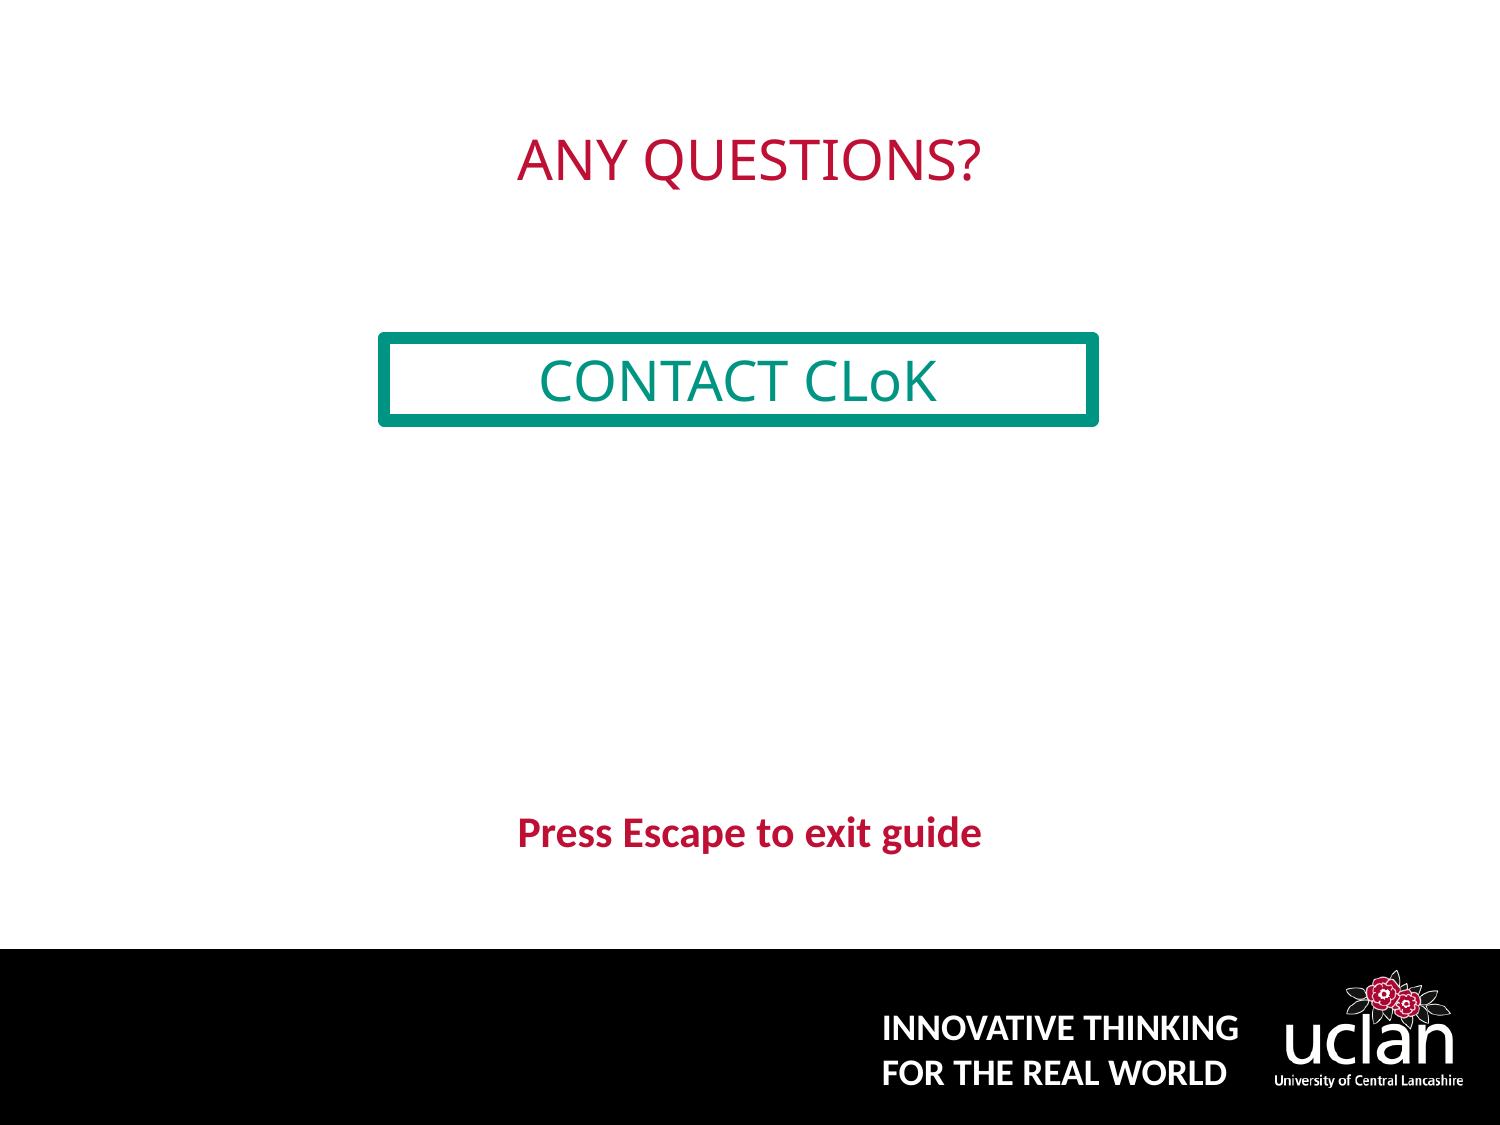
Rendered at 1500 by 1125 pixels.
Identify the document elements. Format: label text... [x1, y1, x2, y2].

text_box CONTACT CLoK [384, 338, 1093, 421]
text_box INNOVATIVE THINKING FOR THE REAL WORLD [867, 996, 1266, 1101]
text_box ANY QUESTIONS? [395, 117, 1105, 200]
text_box Press Escape to exit guide [486, 796, 1014, 864]
picture [1274, 968, 1463, 1088]
text_box [23, 163, 1454, 903]
text_box [0, 947, 1500, 1125]
